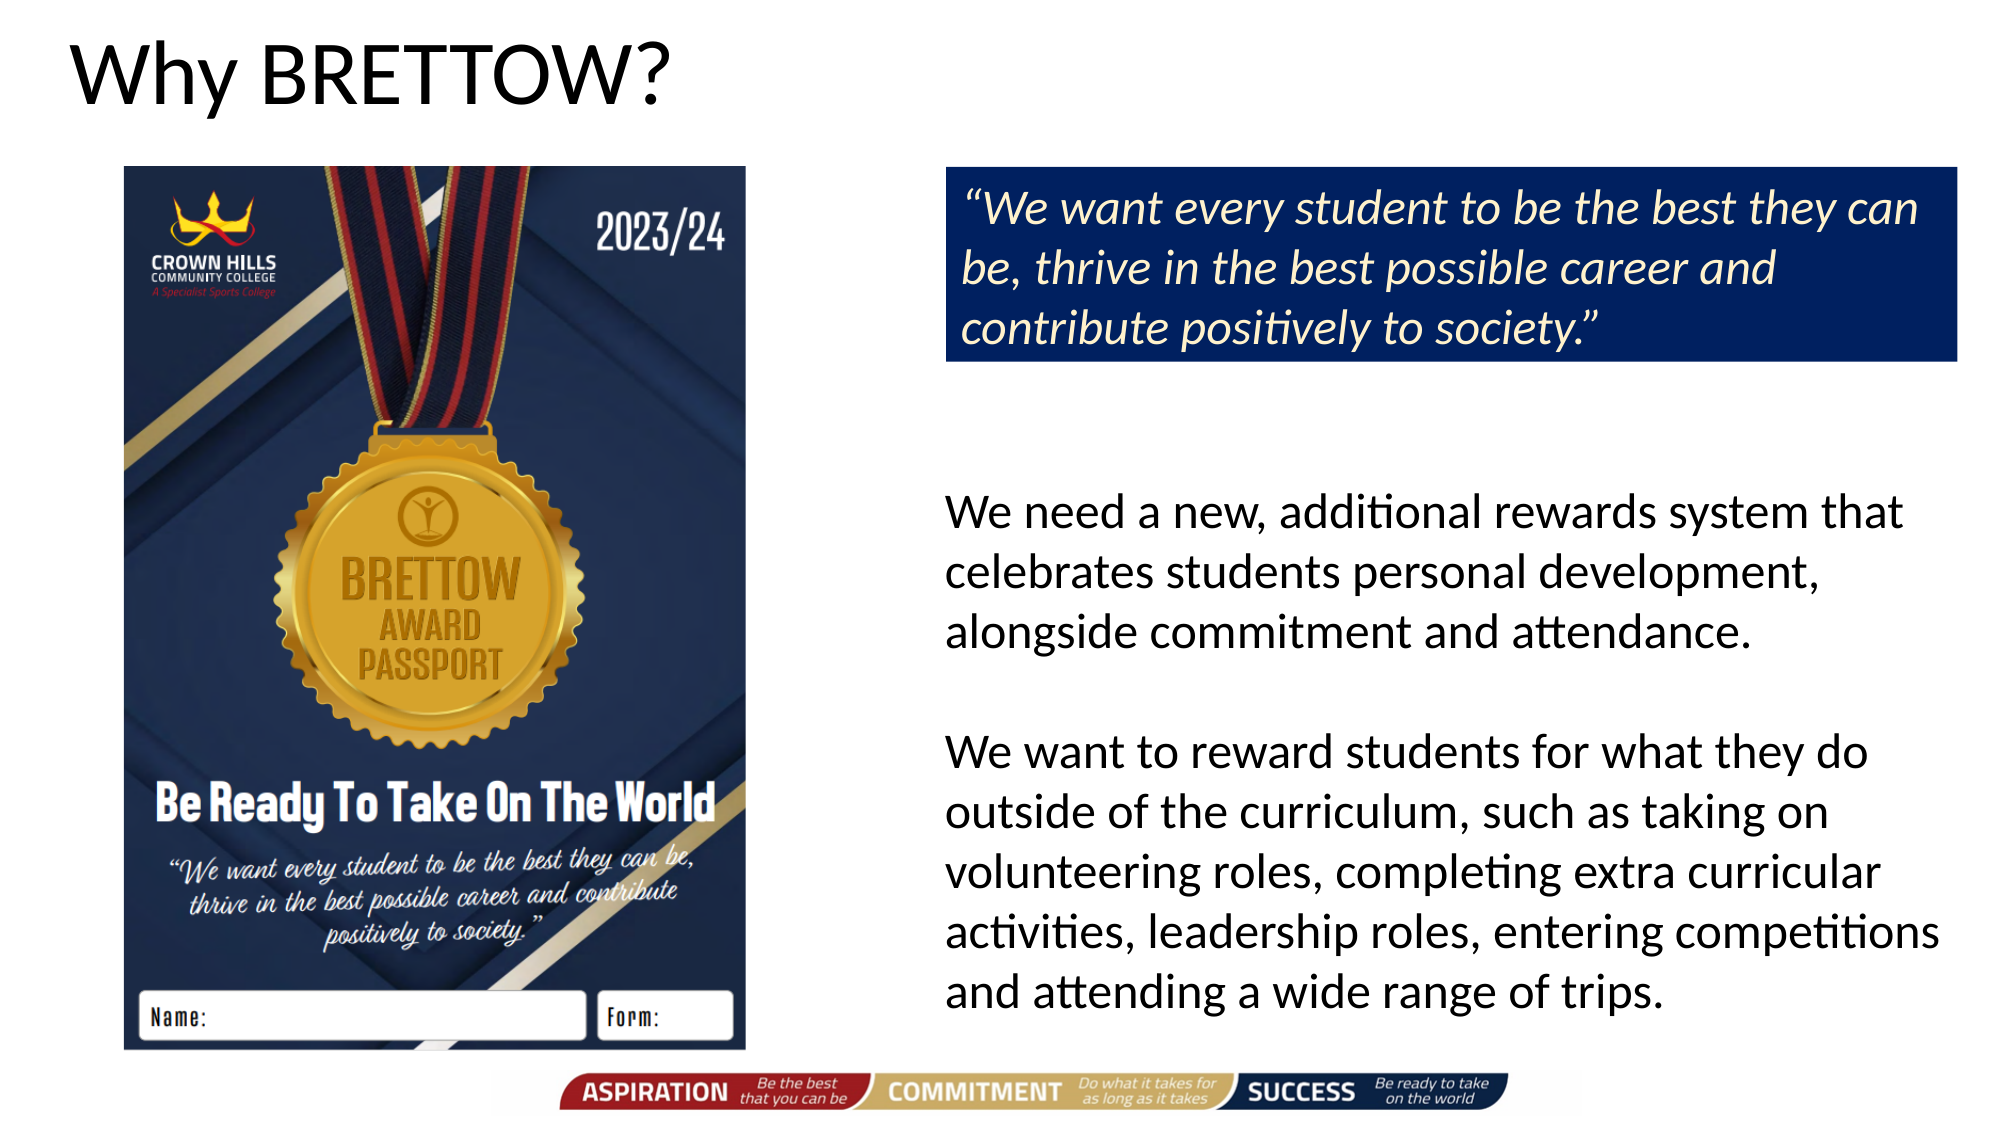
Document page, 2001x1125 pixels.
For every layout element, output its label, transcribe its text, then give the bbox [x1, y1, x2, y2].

text_box Why BRETTOW? [54, 5, 887, 131]
text_box “We want every student to be the best they can be, thrive in the best possible career and contribute positively to society.” ​ [946, 166, 1958, 362]
text_box We need a new, additional rewards system that celebrates students personal development, alongside commitment and attendance. We want to reward students for what they do outside of the curriculum, such as taking on volunteering roles, completing extra curricular activities, leadership roles, entering competitions and attending a wide range of trips. [929, 411, 1973, 1125]
picture [491, 1070, 1582, 1116]
picture [123, 166, 746, 1051]
